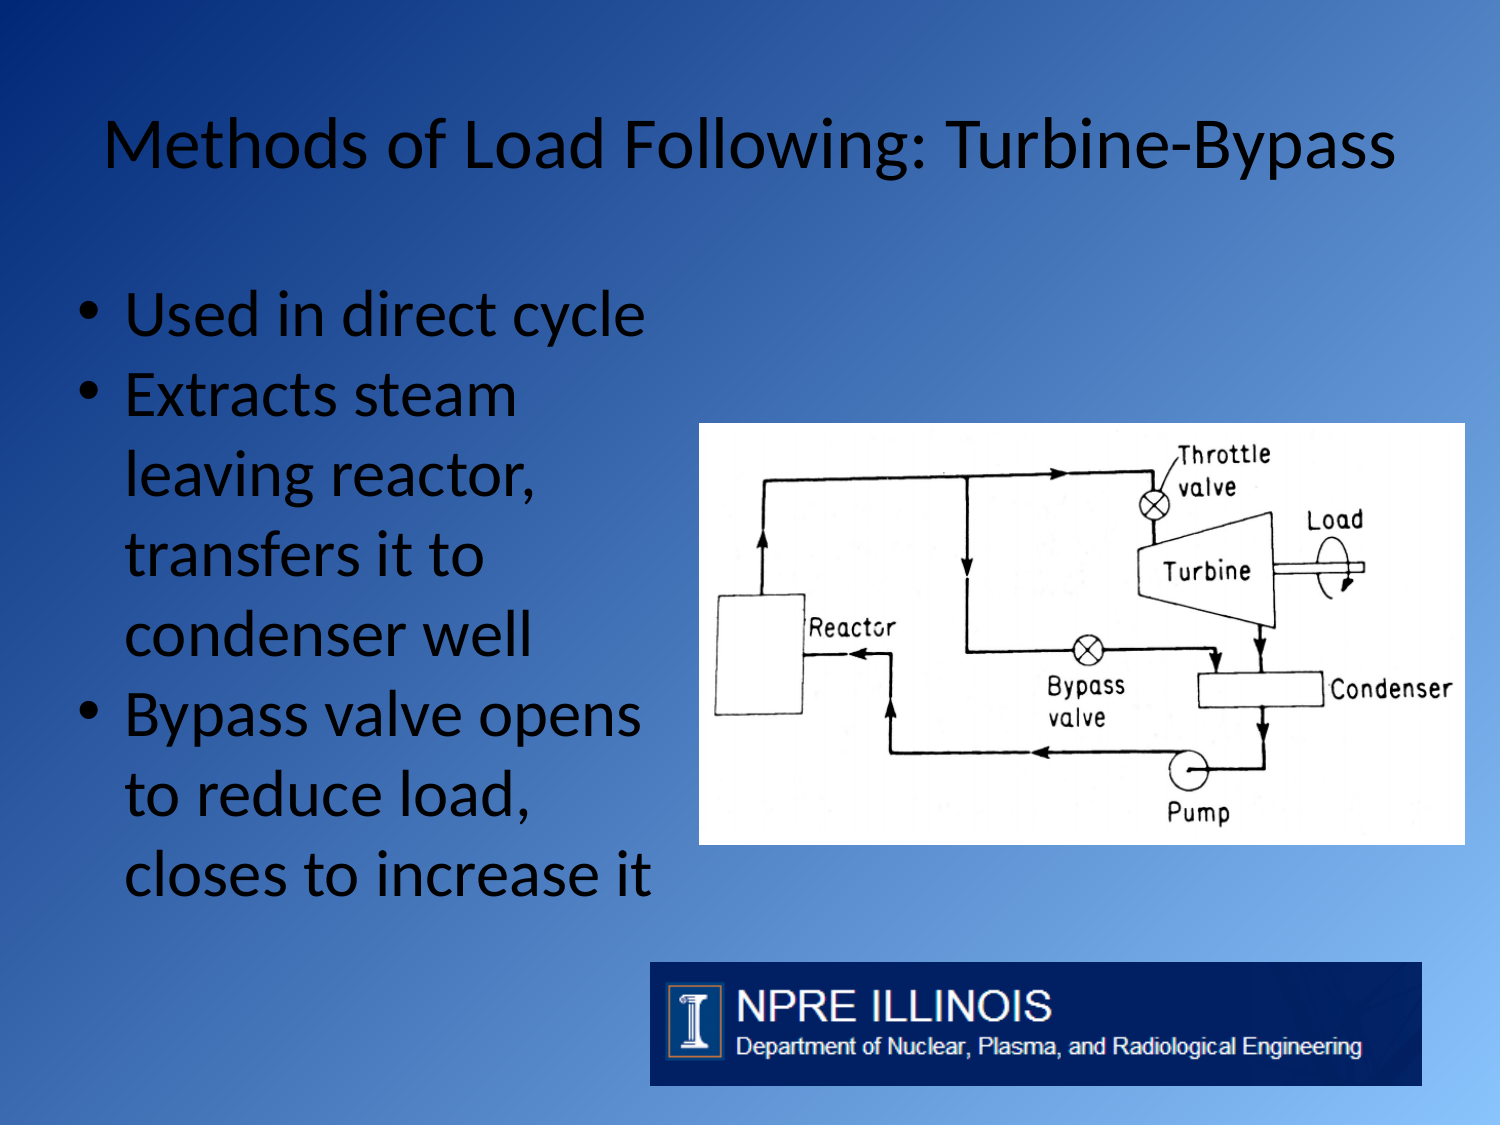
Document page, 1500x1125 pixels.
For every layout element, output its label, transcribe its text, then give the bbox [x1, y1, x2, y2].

picture [699, 422, 1465, 845]
title Methods of Load Following: Turbine-Bypass [75, 45, 1425, 233]
text_box Used in direct cycle Extracts steam leaving reactor, transfers it to condenser well Bypass valve opens to reduce load, closes to increase it [62, 262, 675, 917]
list [75, 262, 1425, 1005]
slide_number 27 [1074, 1042, 1425, 1103]
picture [650, 1005, 1422, 1086]
